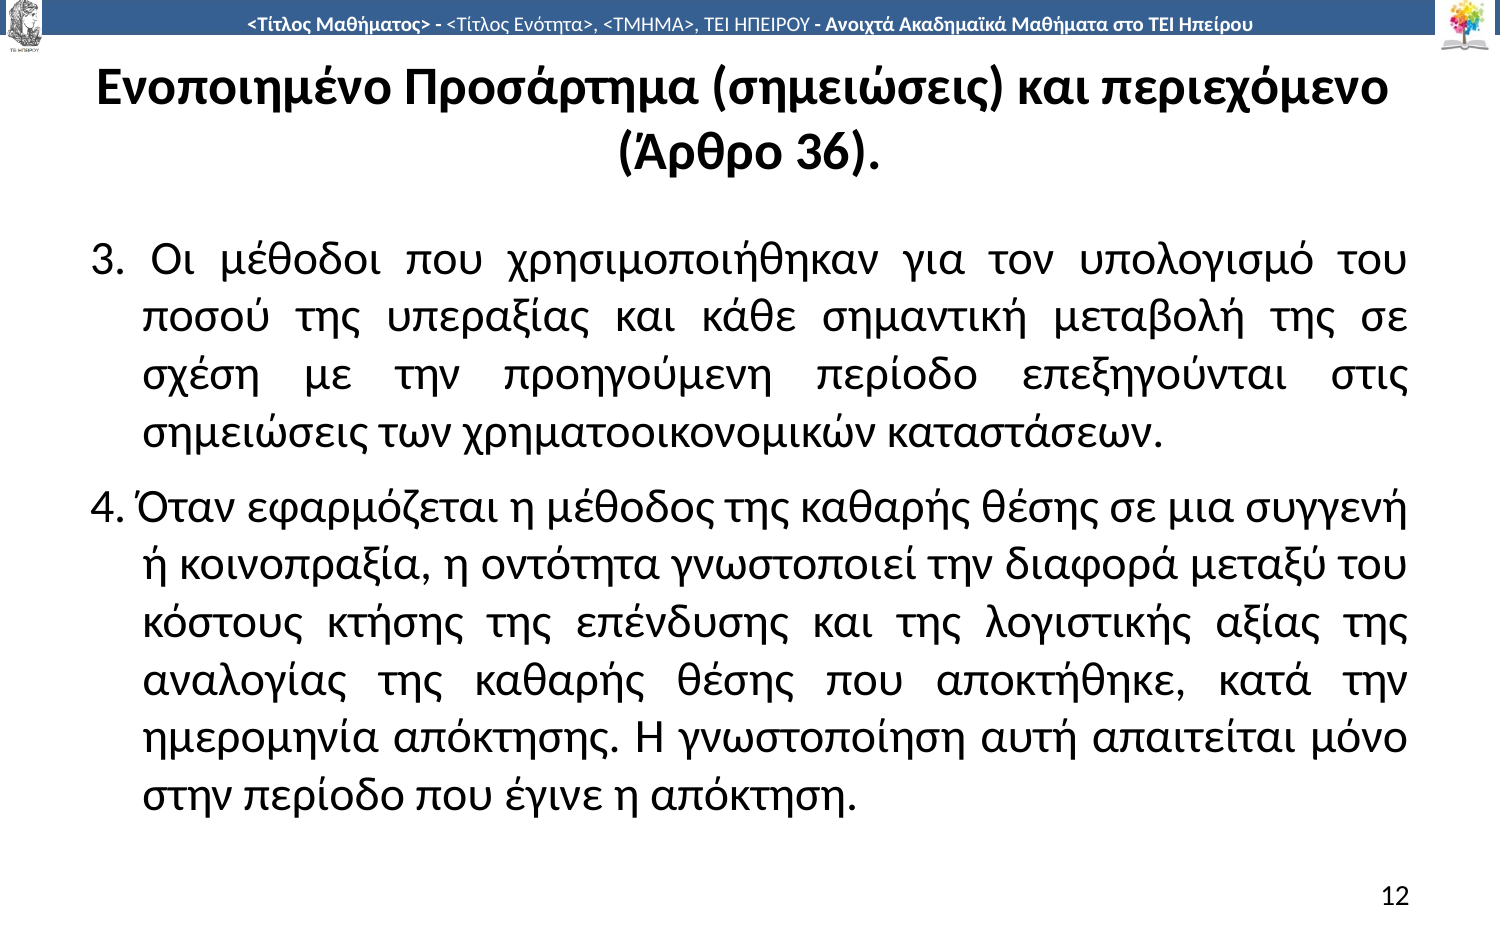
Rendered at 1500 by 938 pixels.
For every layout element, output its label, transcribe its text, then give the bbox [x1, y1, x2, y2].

picture [1435, 0, 1495, 52]
picture [6, 0, 42, 54]
slide_number 12 [1074, 868, 1425, 919]
title Ενοποιημένο Προσάρτημα (σημειώσεις) και περιεχόμενο (Άρθρο 36). [74, 37, 1426, 194]
list 3. Οι μέθοδοι που χρησιμοποιήθηκαν για τον υπολογισμό του ποσού της υπεραξίας και κάθε σημαντική μεταβολή της σε σχέση με την προηγούμενη περίοδο επεξηγούνται στις σημειώσεις των χρηματοοικονομικών καταστάσεων. 4. Όταν εφαρμόζεται η μέθοδος της καθαρής θέσης σε μια συγγενή ή κοινοπραξία, η οντότητα γνωστοποιεί την διαφορά μεταξύ του κόστους κτήσης της επένδυσης και της λογιστικής αξίας της αναλογίας της καθαρής θέσης που αποκτήθηκε, κατά την ημερομηνία απόκτησης. Η γνωστοποίηση αυτή απαιτείται μόνο στην περίοδο που έγινε η απόκτηση. [74, 218, 1426, 838]
